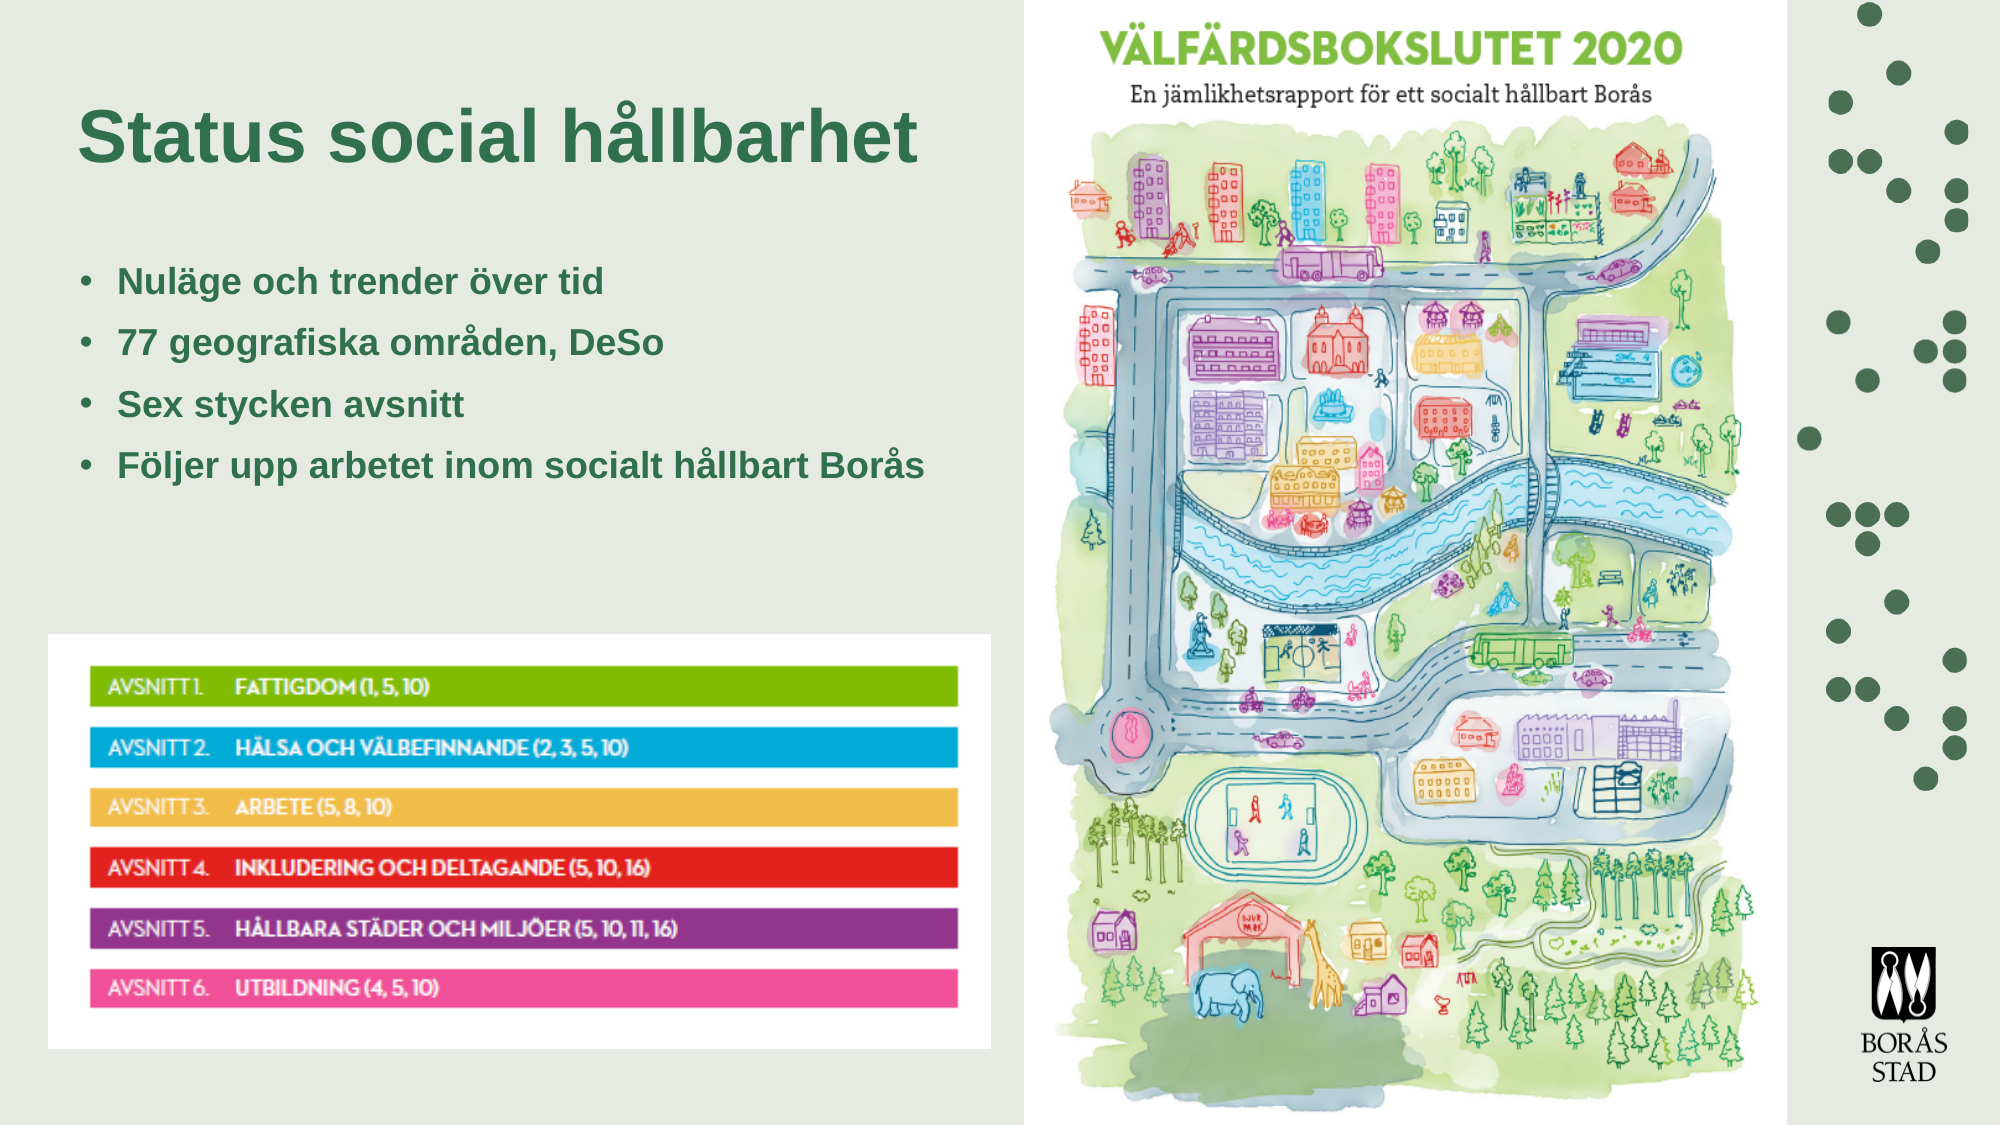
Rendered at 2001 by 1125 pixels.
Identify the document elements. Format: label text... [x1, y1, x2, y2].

picture [1826, 502, 1967, 791]
list Nuläge och trender över tid 77 geografiska områden, DeSo Sex stycken avsnitt Följer upp arbetet inom socialt hållbart Borås [64, 254, 975, 634]
picture [1795, 311, 1966, 450]
title Status social hållbarhet [62, 51, 1023, 197]
picture [48, 634, 991, 1050]
picture [1023, 0, 1787, 1125]
picture [1861, 947, 1947, 1082]
picture [1828, 0, 1969, 264]
